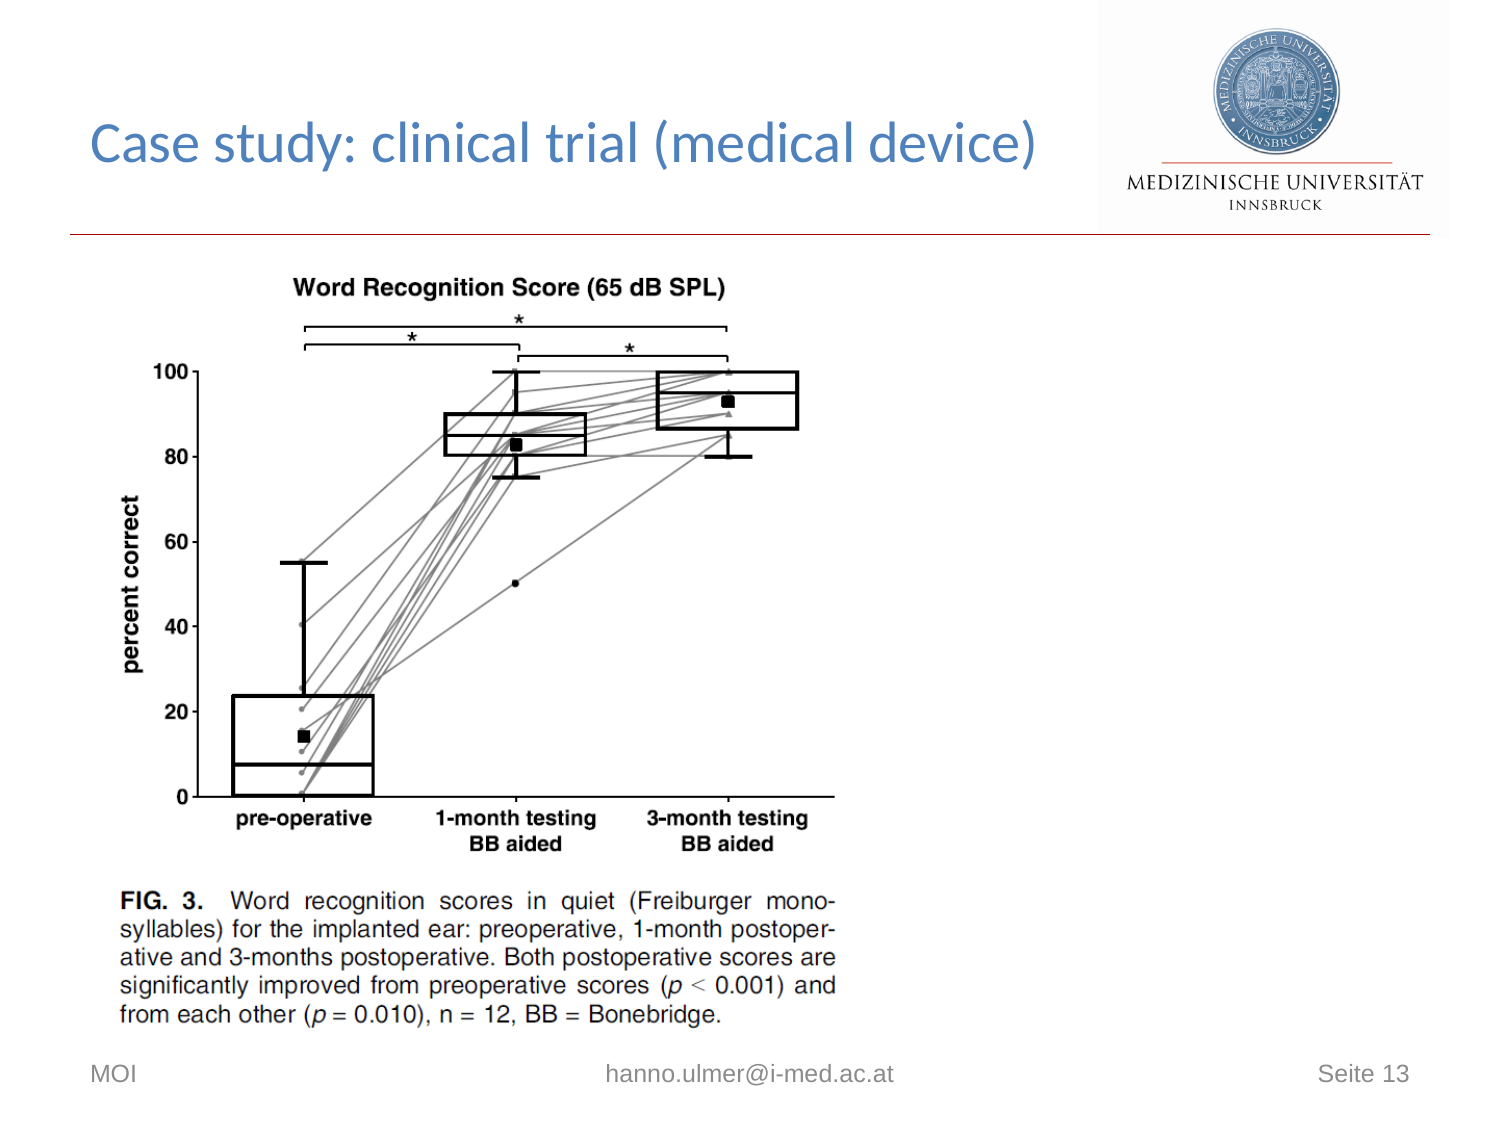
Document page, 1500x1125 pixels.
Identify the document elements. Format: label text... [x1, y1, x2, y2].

picture [1098, 0, 1450, 238]
title Case study: clinical trial (medical device) [75, 45, 1164, 233]
footer hanno.ulmer@i-med.ac.at [512, 1042, 988, 1103]
slide_number Seite 13 [1074, 1042, 1425, 1103]
slide_number MOI [75, 1042, 425, 1103]
picture [76, 253, 870, 1036]
